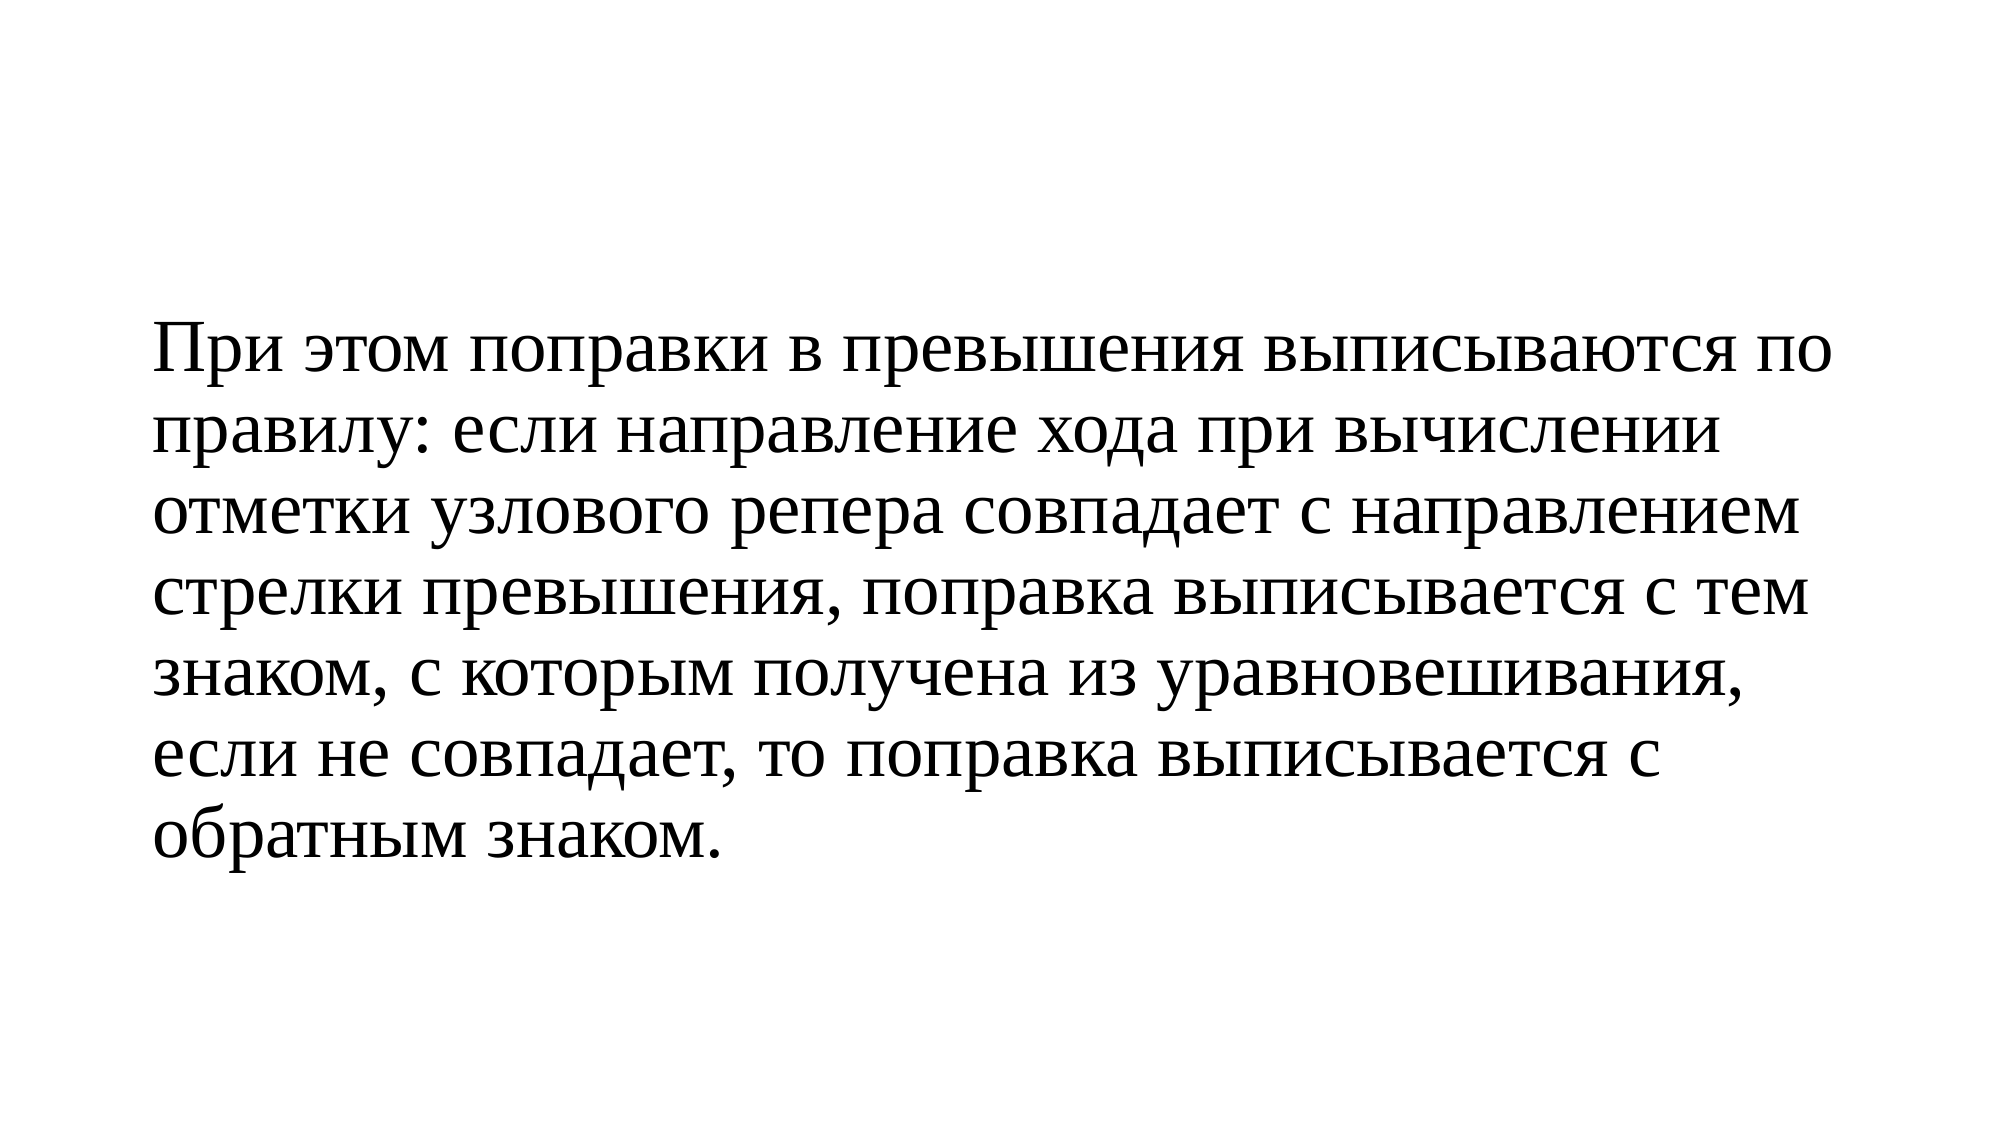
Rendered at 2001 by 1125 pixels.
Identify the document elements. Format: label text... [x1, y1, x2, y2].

list При этом поправки в превышения выписываются по правилу: если направление хода при вычислении отметки узлового репера совпадает с направлением стрелки превышения, поправка выписывается с тем знаком, с которым получена из уравновешивания, если не совпадает, то поправка выписывается с обратным знаком. [137, 299, 1863, 1014]
